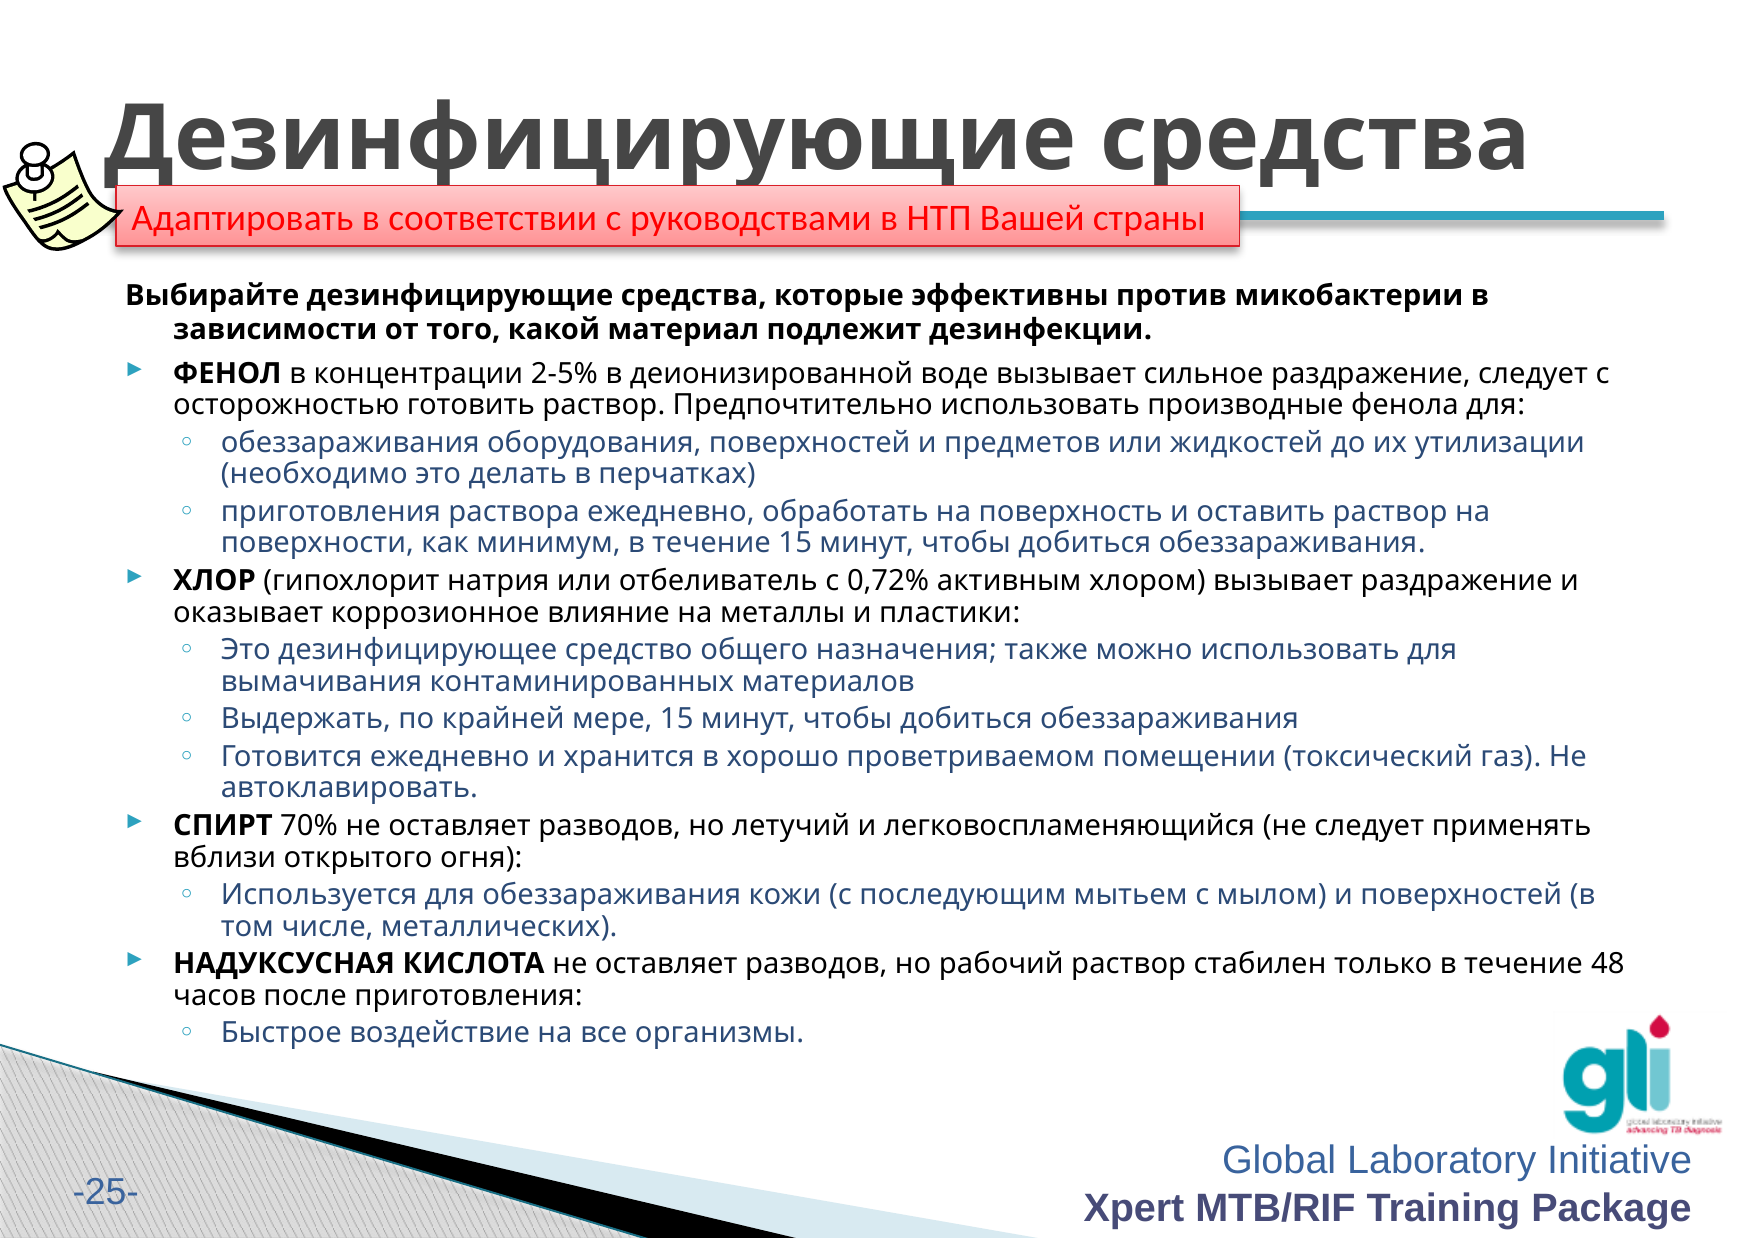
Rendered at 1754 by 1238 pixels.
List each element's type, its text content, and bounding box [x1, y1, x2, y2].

list Выбирайте дезинфицирующие средства, которые эффективны против микобактерии в зависимости от того, какой материал подлежит дезинфекции. ФЕНОЛ в концентрации 2-5% в деионизированной воде вызывает сильное раздражение, следует с осторожностью готовить раствор. Предпочтительно использовать производные фенола для: обеззараживания оборудования, поверхностей и предметов или жидкостей до их утилизации (необходимо это делать в перчатках) приготовления раствора ежедневно, обработать на поверхность и оставить раствор на поверхности, как минимум, в течение 15 минут, чтобы добиться обеззараживания. ХЛОР (гипохлорит натрия или отбеливатель с 0,72% активным хлором) вызывает раздражение и оказывает коррозионное влияние на металлы и пластики: Это дезинфицирующее средство общего назначения; также можно использовать для вымачивания контаминированных материалов Выдержать, по крайней мере, 15 минут, чтобы добиться обеззараживания Готовится ежедневно и хранится в хорошо проветриваемом помещении (токсический газ). Не автоклавировать. СПИРТ 70% не оставляет разводов, но летучий и легковоспламеняющийся (не следует применять вблизи открытого огня): Используется для обеззараживания кожи (с последующим мытьем с мылом) и поверхностей (в том числе, металлических). НАДУКСУСНАЯ КИСЛОТА не оставляет разводов, но рабочий раствор стабилен только в течение 48 часов после приготовления: Быстрое воздействие на все организмы. [87, 267, 1666, 996]
picture [1553, 1011, 1727, 1139]
picture [2, 141, 125, 253]
title Дезинфицирующие средства [87, 49, 1666, 216]
text_box Адаптировать в соответствии с руководствами в НТП Вашей страны [131, 185, 1240, 247]
